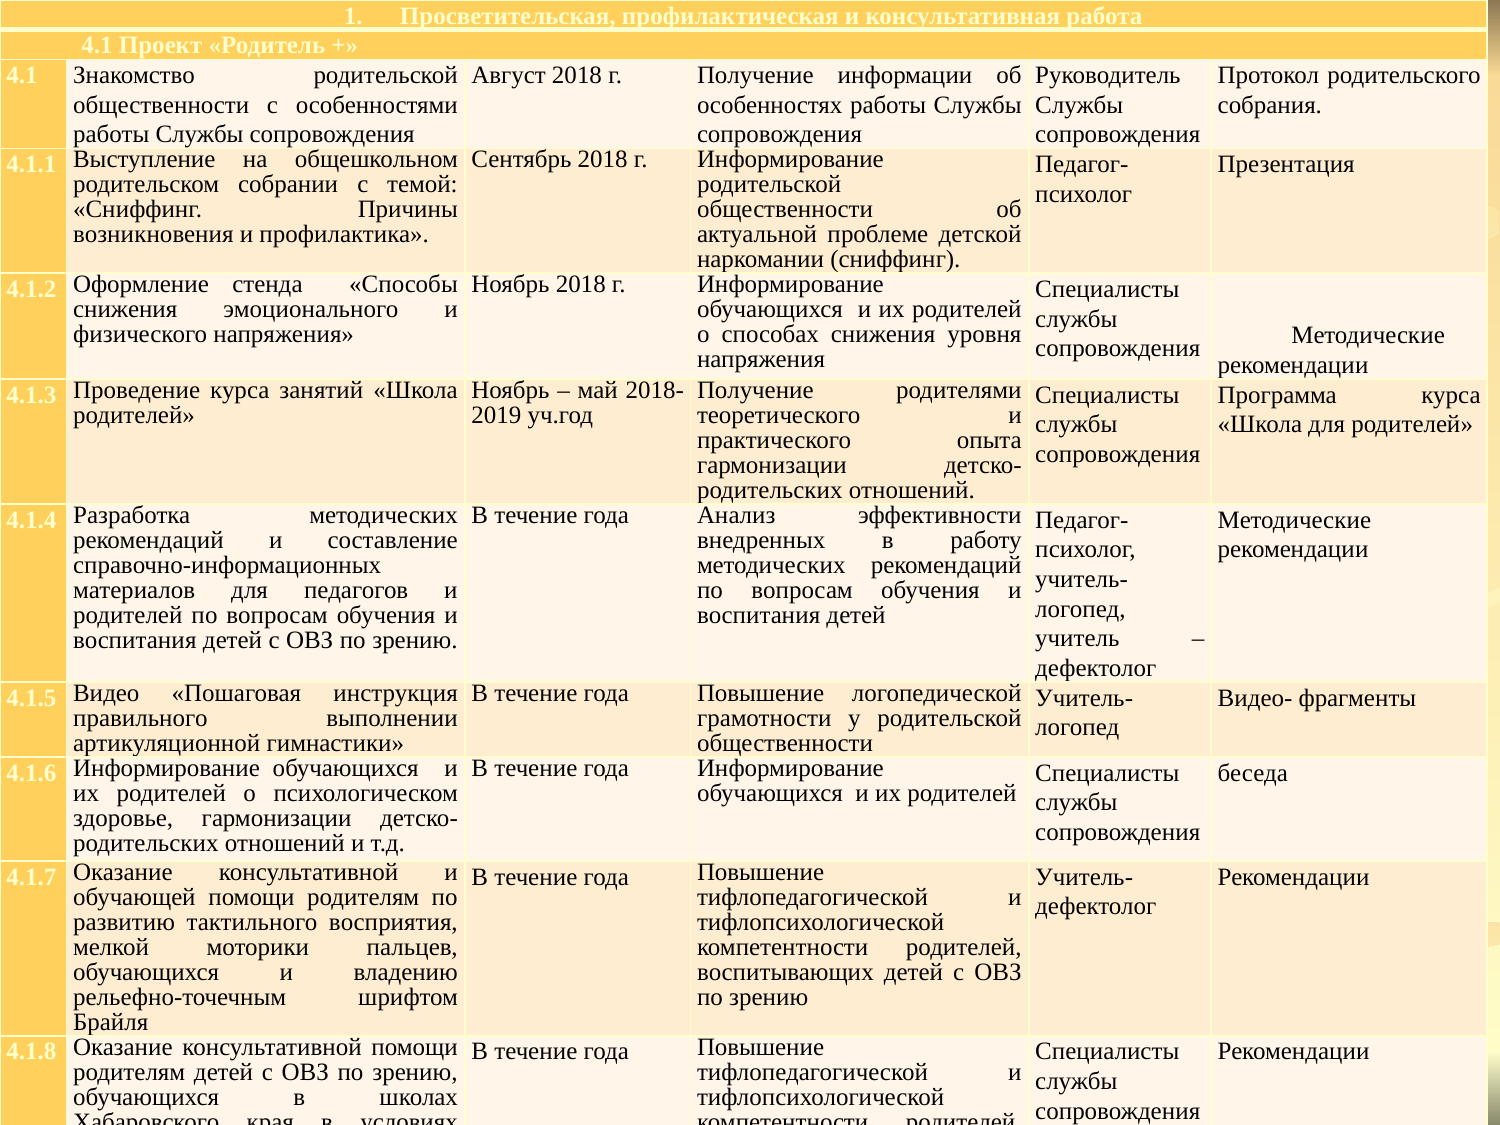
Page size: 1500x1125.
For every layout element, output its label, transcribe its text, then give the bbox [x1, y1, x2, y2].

table_cell Видео- фрагменты [1212, 683, 1486, 756]
table_cell Оказание консультативной помощи родителям детей с ОВЗ по зрению, обучающихся в школах Хабаровского края в условиях инклюзии, по запросу [67, 1037, 464, 1125]
table_cell Специалисты службы сопровождения [1030, 380, 1210, 503]
table_cell Получение информации об особенностях работы Службы сопровождения [691, 60, 1028, 148]
table_cell Повышение тифлопедагогической и тифлопсихологической компетентности родителей, воспитывающих детей с ОВЗ по зрению [691, 862, 1028, 1035]
table_cell В течение года [466, 683, 690, 756]
table_cell Протокол родительского собрания. [1212, 60, 1486, 148]
table_cell 4.1 [1, 60, 66, 148]
table_cell Информирование обучающихся и их родителей о психологическом здоровье, гармонизации детско-родительских отношений и т.д. [67, 758, 464, 860]
table_cell 4.1.2 [1, 274, 66, 378]
table_cell Получение родителями теоретического и практического опыта гармонизации детско- родительских отношений. [691, 380, 1028, 503]
table_cell 4.1 Проект «Родитель +» [1, 32, 1486, 59]
table_cell Повышение тифлопедагогической и тифлопсихологической компетентности родителей, воспитывающих детей с ОВЗ по зрению [691, 1037, 1028, 1125]
table_cell Анализ эффективности внедренных в работу методических рекомендаций по вопросам обучения и воспитания детей [691, 505, 1028, 681]
table_cell Сентябрь 2018 г. [466, 149, 690, 272]
table_cell 4.1.8 [1, 1037, 66, 1125]
table_cell Рекомендации [1212, 862, 1486, 1035]
table_cell Повышение логопедической грамотности у родительской общественности [691, 683, 1028, 756]
table_cell 4.1.6 [1, 758, 66, 860]
table_cell Знакомство родительской общественности с особенностями работы Службы сопровождения [67, 60, 464, 148]
table_cell Методические рекомендации [1212, 274, 1486, 378]
table_cell В течение года [466, 1037, 690, 1125]
table_cell Педагог-психолог [1030, 149, 1210, 272]
table_cell В течение года [466, 758, 690, 860]
table_cell Руководитель Службы сопровождения [1030, 60, 1210, 148]
table_cell беседа [1212, 758, 1486, 860]
table_cell В течение года [466, 862, 690, 1035]
table_cell Презентация [1212, 149, 1486, 272]
table_cell 4.1.5 [1, 683, 66, 756]
table_cell Специалисты службы сопровождения [1030, 1037, 1210, 1125]
table_cell Информирование обучающихся и их родителей [691, 758, 1028, 860]
table_cell Ноябрь 2018 г. [466, 274, 690, 378]
table_cell Видео «Пошаговая инструкция правильного выполнении артикуляционной гимнастики» [67, 683, 464, 756]
table_cell Оказание консультативной и обучающей помощи родителям по развитию тактильного восприятия, мелкой моторики пальцев, обучающихся и владению рельефно-точечным шрифтом Брайля [67, 862, 464, 1035]
table_cell Август 2018 г. [466, 60, 690, 148]
table_cell 4.1.1 [1, 149, 66, 272]
table_cell Рекомендации [1212, 1037, 1486, 1125]
table_cell Специалисты службы сопровождения [1030, 758, 1210, 860]
table_cell Информирование родительской общественности об актуальной проблеме детской наркомании (сниффинг). [691, 149, 1028, 272]
table_cell Методические рекомендации [1212, 505, 1486, 681]
table_cell Специалисты службы сопровождения [1030, 274, 1210, 378]
table_cell Разработка методических рекомендаций и составление справочно-информационных материалов для педагогов и родителей по вопросам обучения и воспитания детей с ОВЗ по зрению. [67, 505, 464, 681]
table_cell В течение года [466, 505, 690, 681]
table_cell Учитель-логопед [1030, 683, 1210, 756]
table_cell Оформление стенда «Способы снижения эмоционального и физического напряжения» [67, 274, 464, 378]
table_cell Педагог-психолог, учитель-логопед, учитель –дефектолог [1030, 505, 1210, 681]
table_cell Программа курса «Школа для родителей» [1212, 380, 1486, 503]
table_cell 4.1.3 [1, 380, 66, 503]
table_cell 4.1.4 [1, 505, 66, 681]
table_cell Учитель-дефектолог [1030, 862, 1210, 1035]
table_header Просветительская, профилактическая и консультативная работа [1, 1, 1486, 27]
table_cell 4.1.7 [1, 862, 66, 1035]
table_cell Ноябрь – май 2018-2019 уч.год [466, 380, 690, 503]
table_cell Выступление на общешкольном родительском собрании с темой: «Сниффинг. Причины возникновения и профилактика». [67, 149, 464, 272]
table_cell Проведение курса занятий «Школа родителей» [67, 380, 464, 503]
table_cell Информирование обучающихся и их родителей о способах снижения уровня напряжения [691, 274, 1028, 378]
